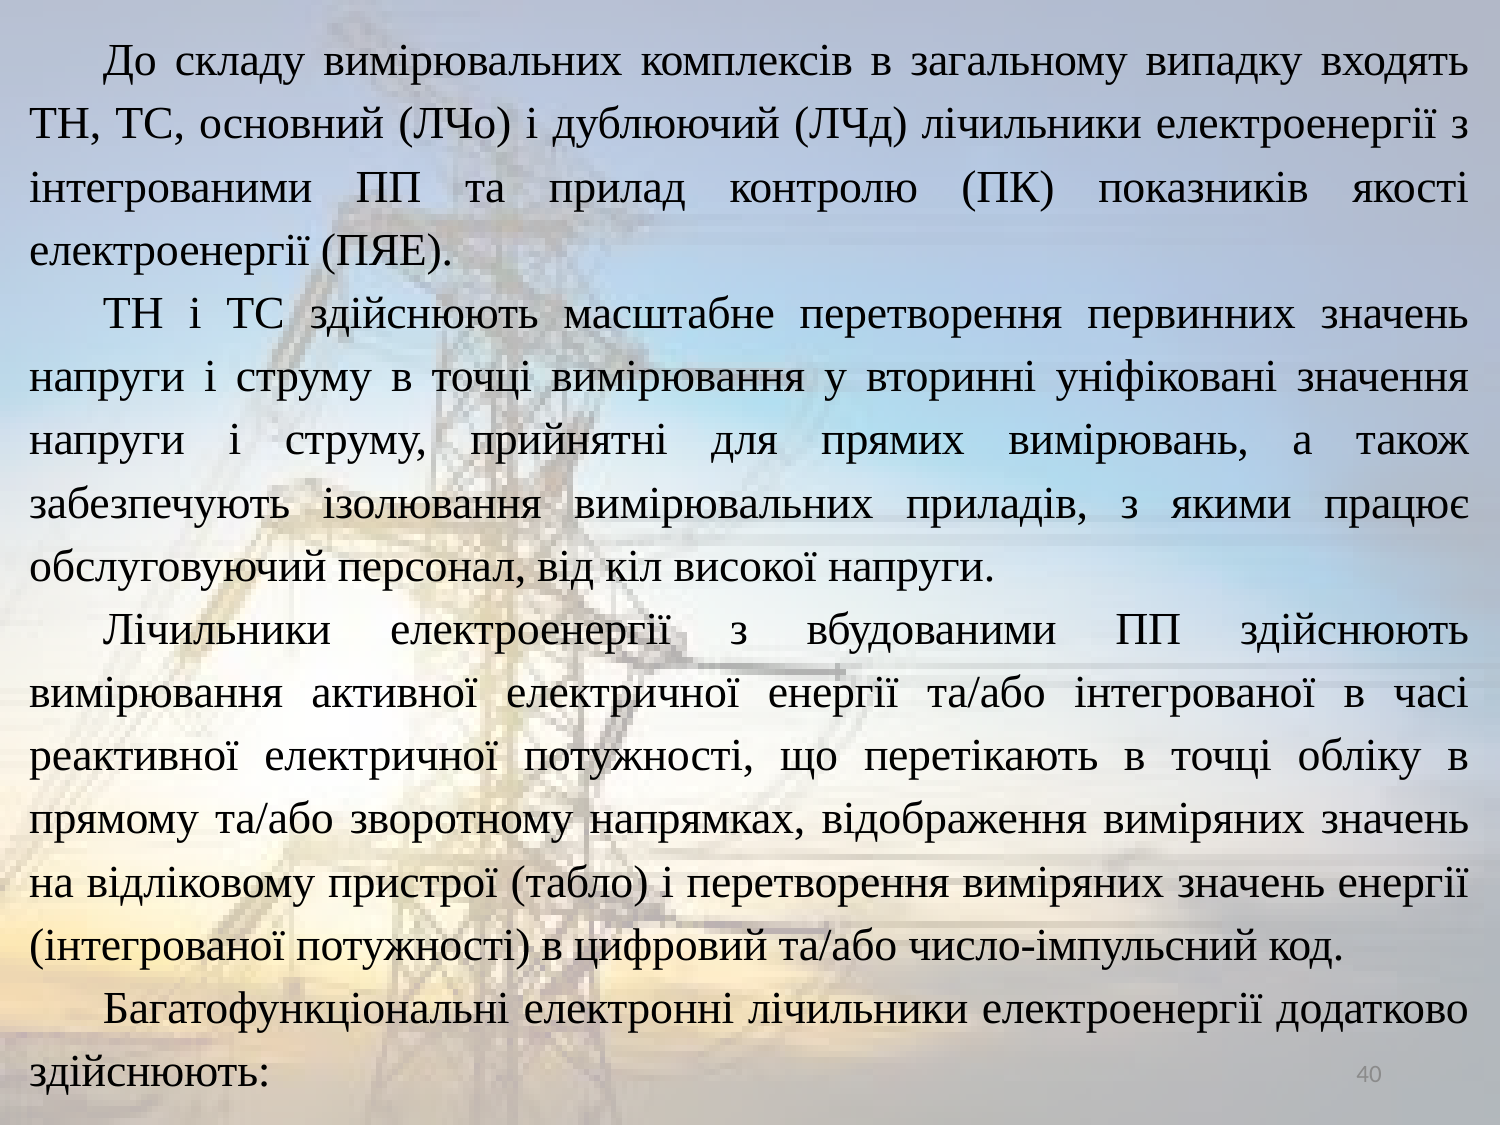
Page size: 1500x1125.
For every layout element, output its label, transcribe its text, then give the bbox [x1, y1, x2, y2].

text_box До складу вимірювальних комплексів в загальному випадку входять ТН, ТС, основний (ЛЧо) і дублюючий (ЛЧд) лічильники електроенергії з інтегрованими ПП та прилад контролю (ПК) показників якості електроенергії (ПЯЕ). ТН і ТС здійснюють масштабне перетворення первинних значень напруги і струму в точці вимірювання у вторинні уніфіковані значення напруги і струму, прийнятні для прямих вимірювань, а також забезпечують ізолювання вимірювальних приладів, з якими працює обслуговуючий персонал, від кіл високої напруги. Лічильники електроенергії з вбудованими ПП здійснюють вимірювання активної електричної енергії та/або інтегрованої в часі реактивної електричної потужності, що перетікають в точці обліку в прямому та/або зворотному напрямках, відображення виміряних значень на відліковому пристрої (табло) і перетворення виміряних значень енергії (інтегрованої потужності) в цифровий та/або число-імпульсний код. Багатофункціональні електронні лічильники електроенергії додатково здійснюють: [14, 14, 1484, 1104]
